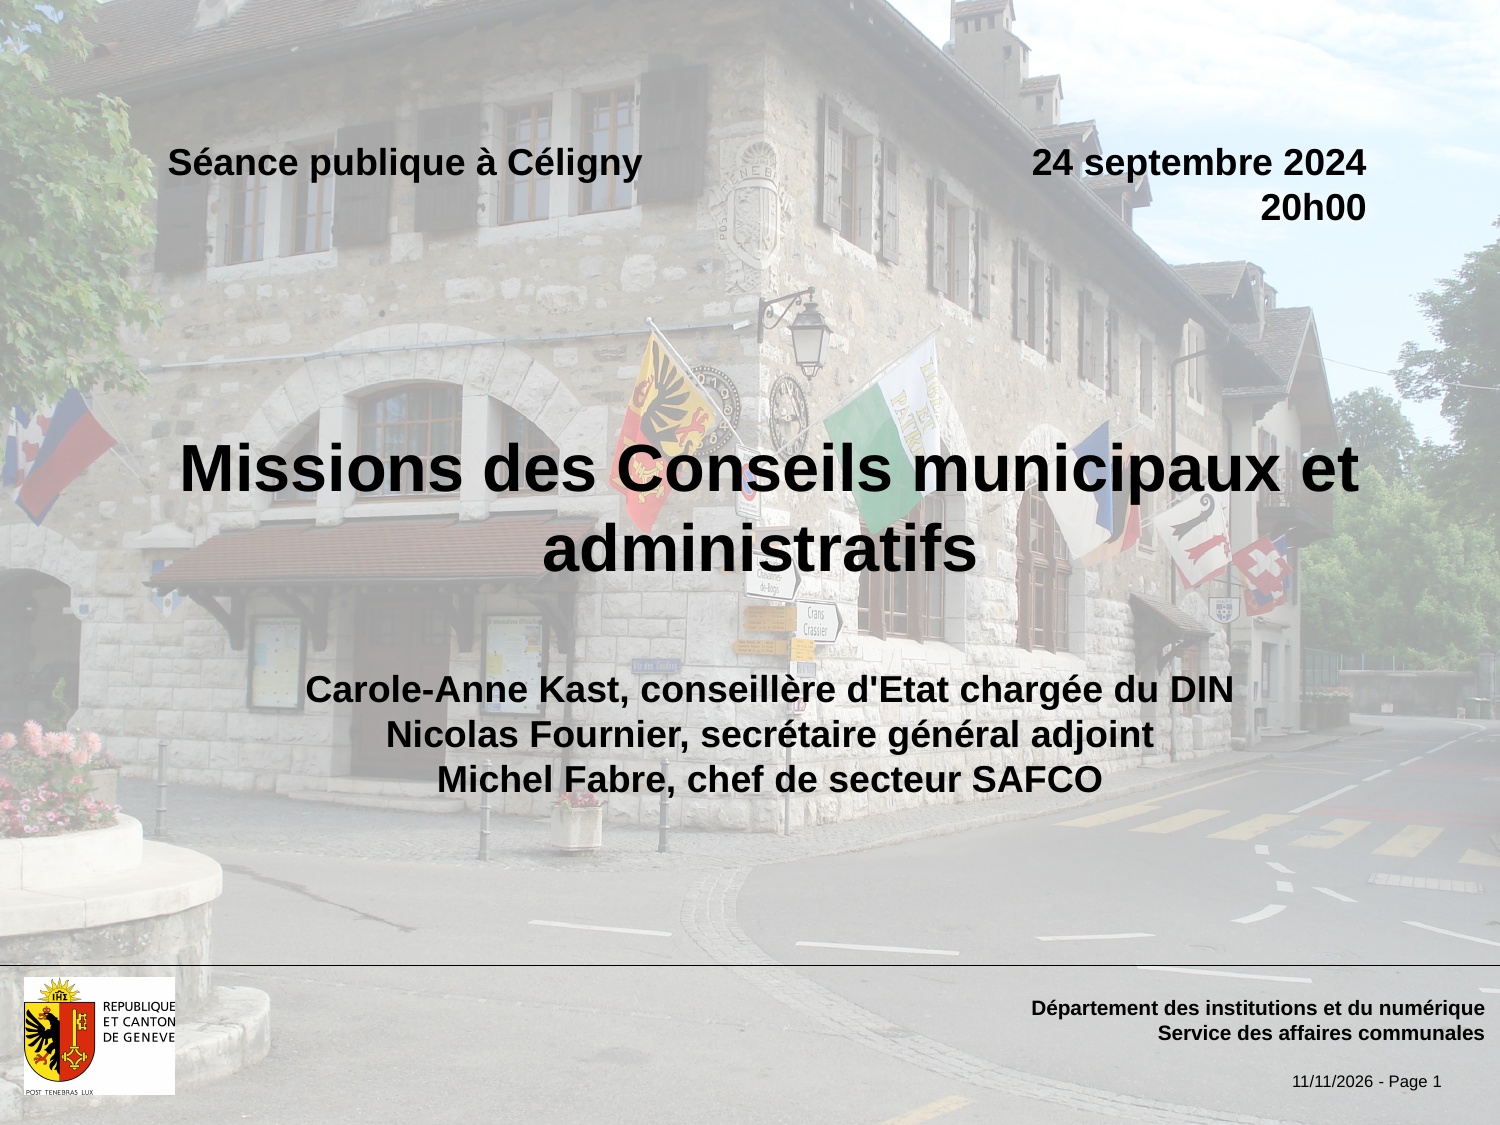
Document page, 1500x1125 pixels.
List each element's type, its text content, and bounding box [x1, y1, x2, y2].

picture [24, 977, 175, 1095]
text_box Séance publique à Céligny [153, 130, 681, 281]
footer Département des institutions et du numérique Service des affaires communales [40, 987, 1500, 1125]
text_box 24 septembre 2024 20h00 [899, 130, 1382, 326]
title Missions des Conseils municipaux et administratifs Carole-Anne Kast, conseillère d'Etat chargée du DIN Nicolas Fournier, secrétaire général adjoint Michel Fabre, chef de secteur SAFCO [132, 298, 1408, 717]
